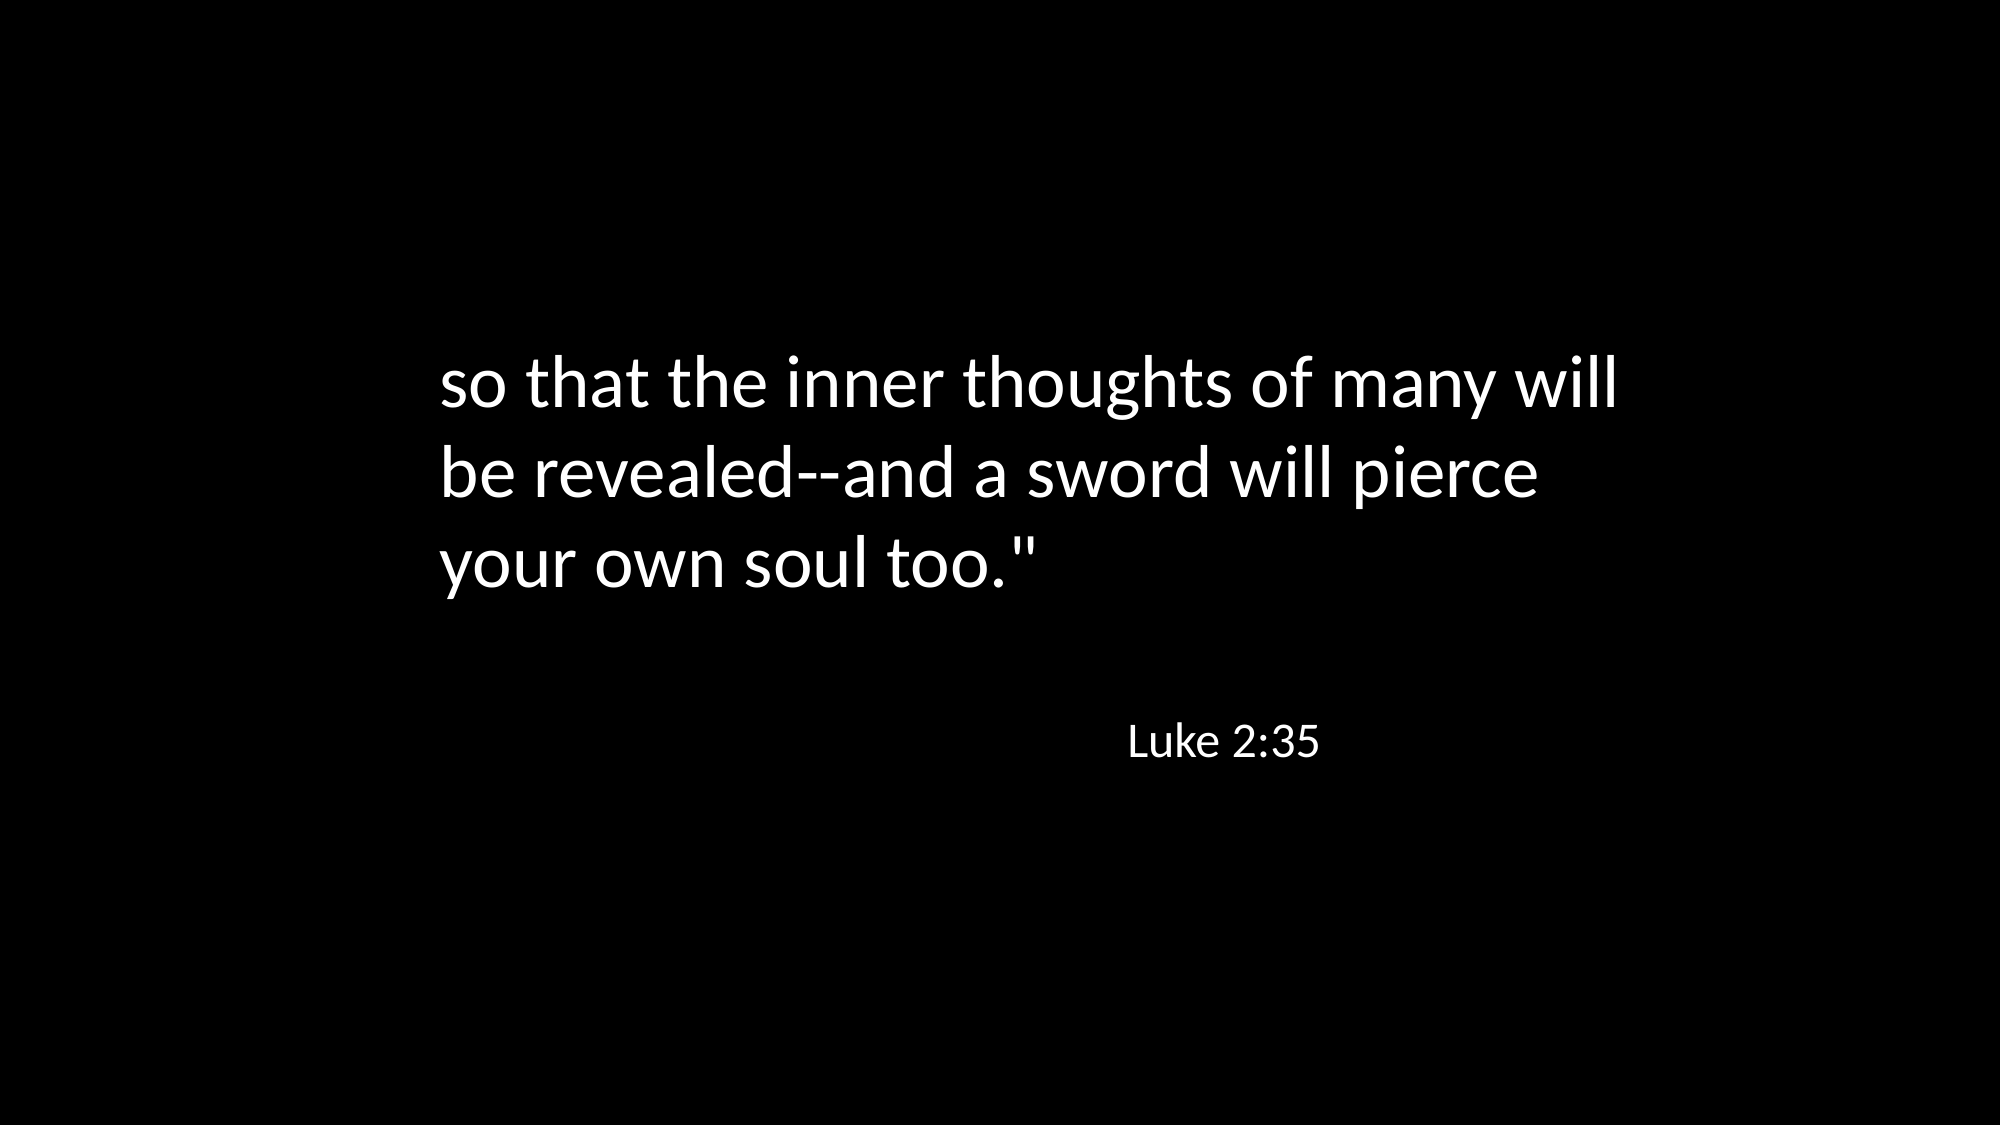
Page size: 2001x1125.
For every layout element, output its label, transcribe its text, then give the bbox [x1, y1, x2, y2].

text_box Luke 2:35 [1112, 699, 1525, 775]
text_box so that the inner thoughts of many will be revealed--and a sword will pierce your own soul too." [425, 324, 1650, 610]
